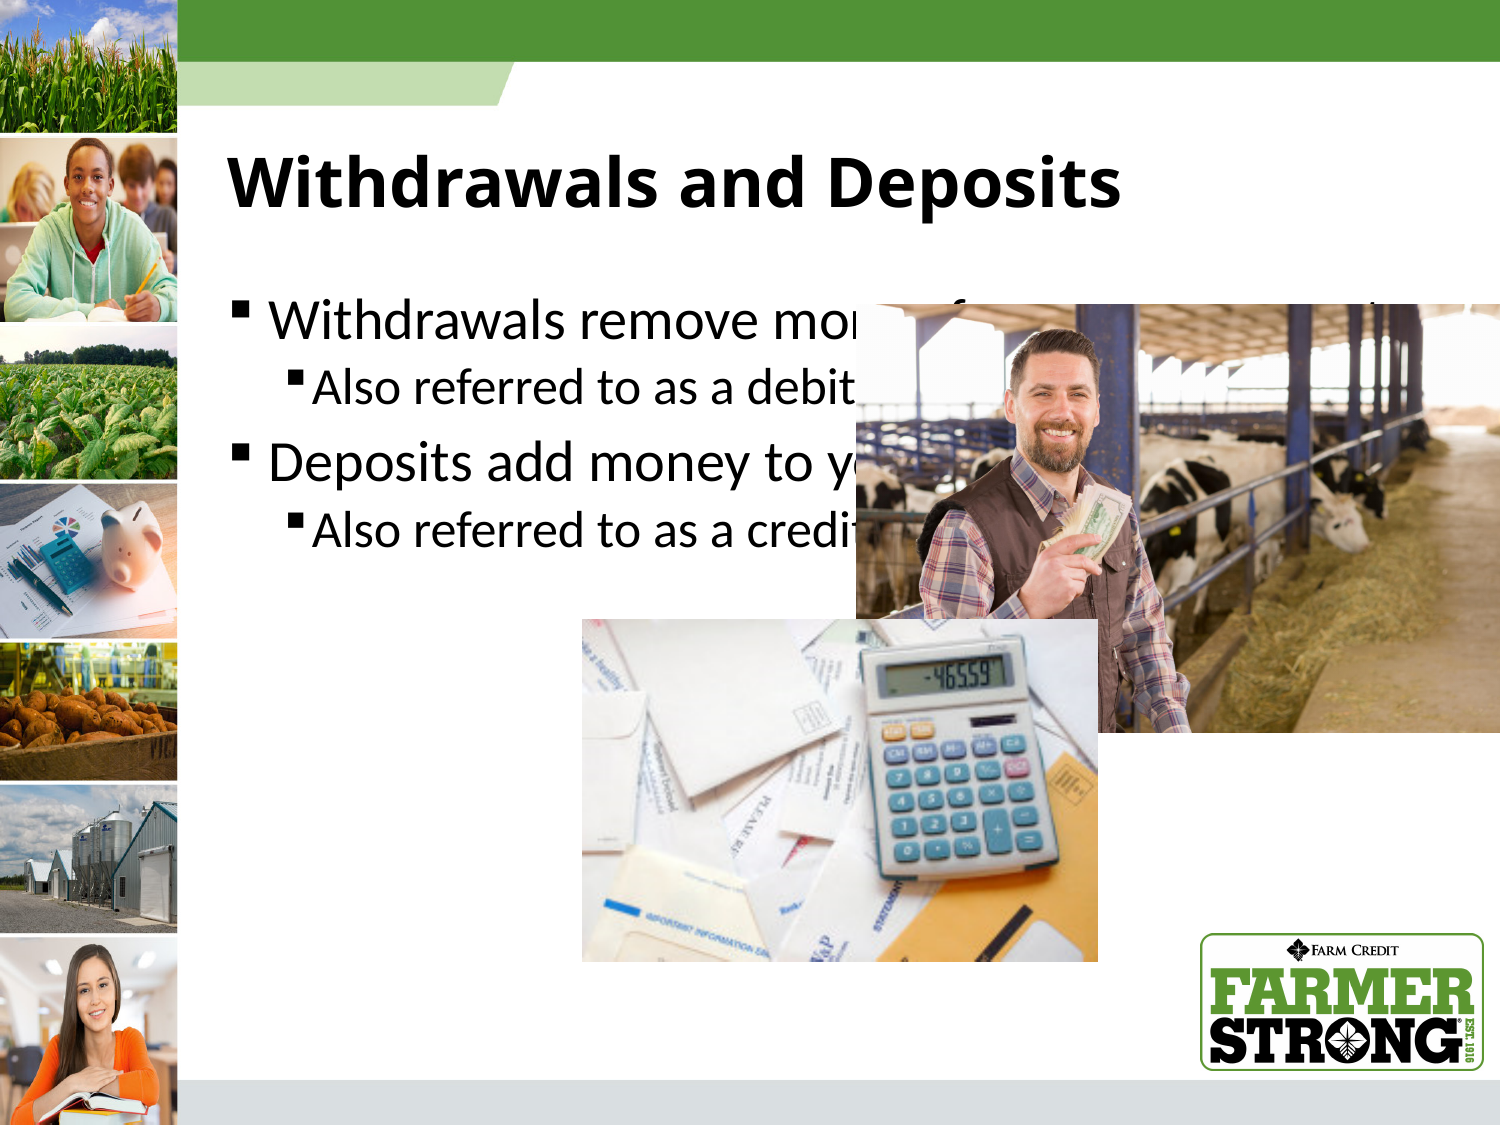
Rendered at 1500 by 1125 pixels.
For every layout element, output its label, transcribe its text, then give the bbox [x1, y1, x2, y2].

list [856, 304, 1500, 733]
picture [582, 619, 1098, 962]
picture [0, 0, 1500, 1125]
list Withdrawals remove money from your account Also referred to as a debit Deposits add money to your account Also referred to as a credit [212, 281, 1468, 1000]
title Withdrawals and Deposits [212, 140, 1468, 235]
